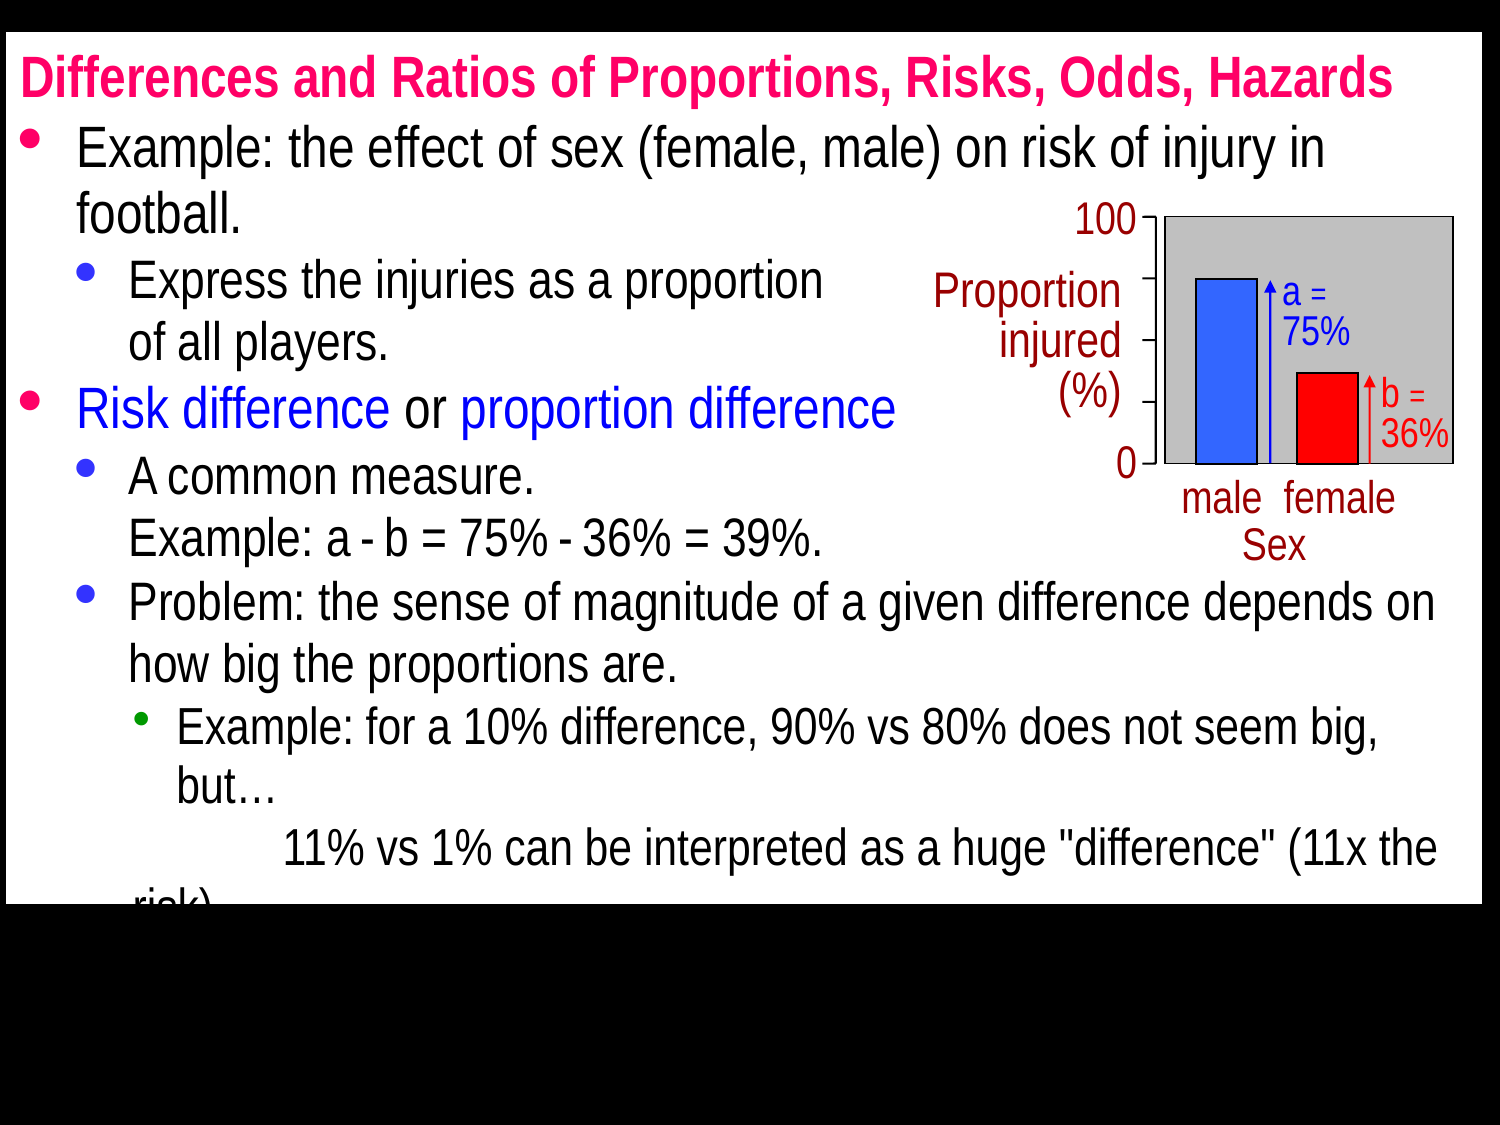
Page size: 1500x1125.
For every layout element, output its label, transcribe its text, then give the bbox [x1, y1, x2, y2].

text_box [926, 184, 1454, 576]
list Differences and Ratios of Proportions, Risks, Odds, Hazards Example: the effect of sex (female, male) on risk of injury in football. Express the injuries as a proportion of all players. Risk difference or proportion difference A common measure. Example: a - b = 75% - 36% = 39%. Problem: the sense of magnitude of a given difference depends on how big the proportions are. Example: for a 10% difference, 90% vs 80% does not seem big, but… 11% vs 1% can be interpreted as a huge "difference" (11x the risk). [4, 30, 1483, 906]
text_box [1296, 370, 1454, 464]
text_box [1195, 268, 1355, 464]
